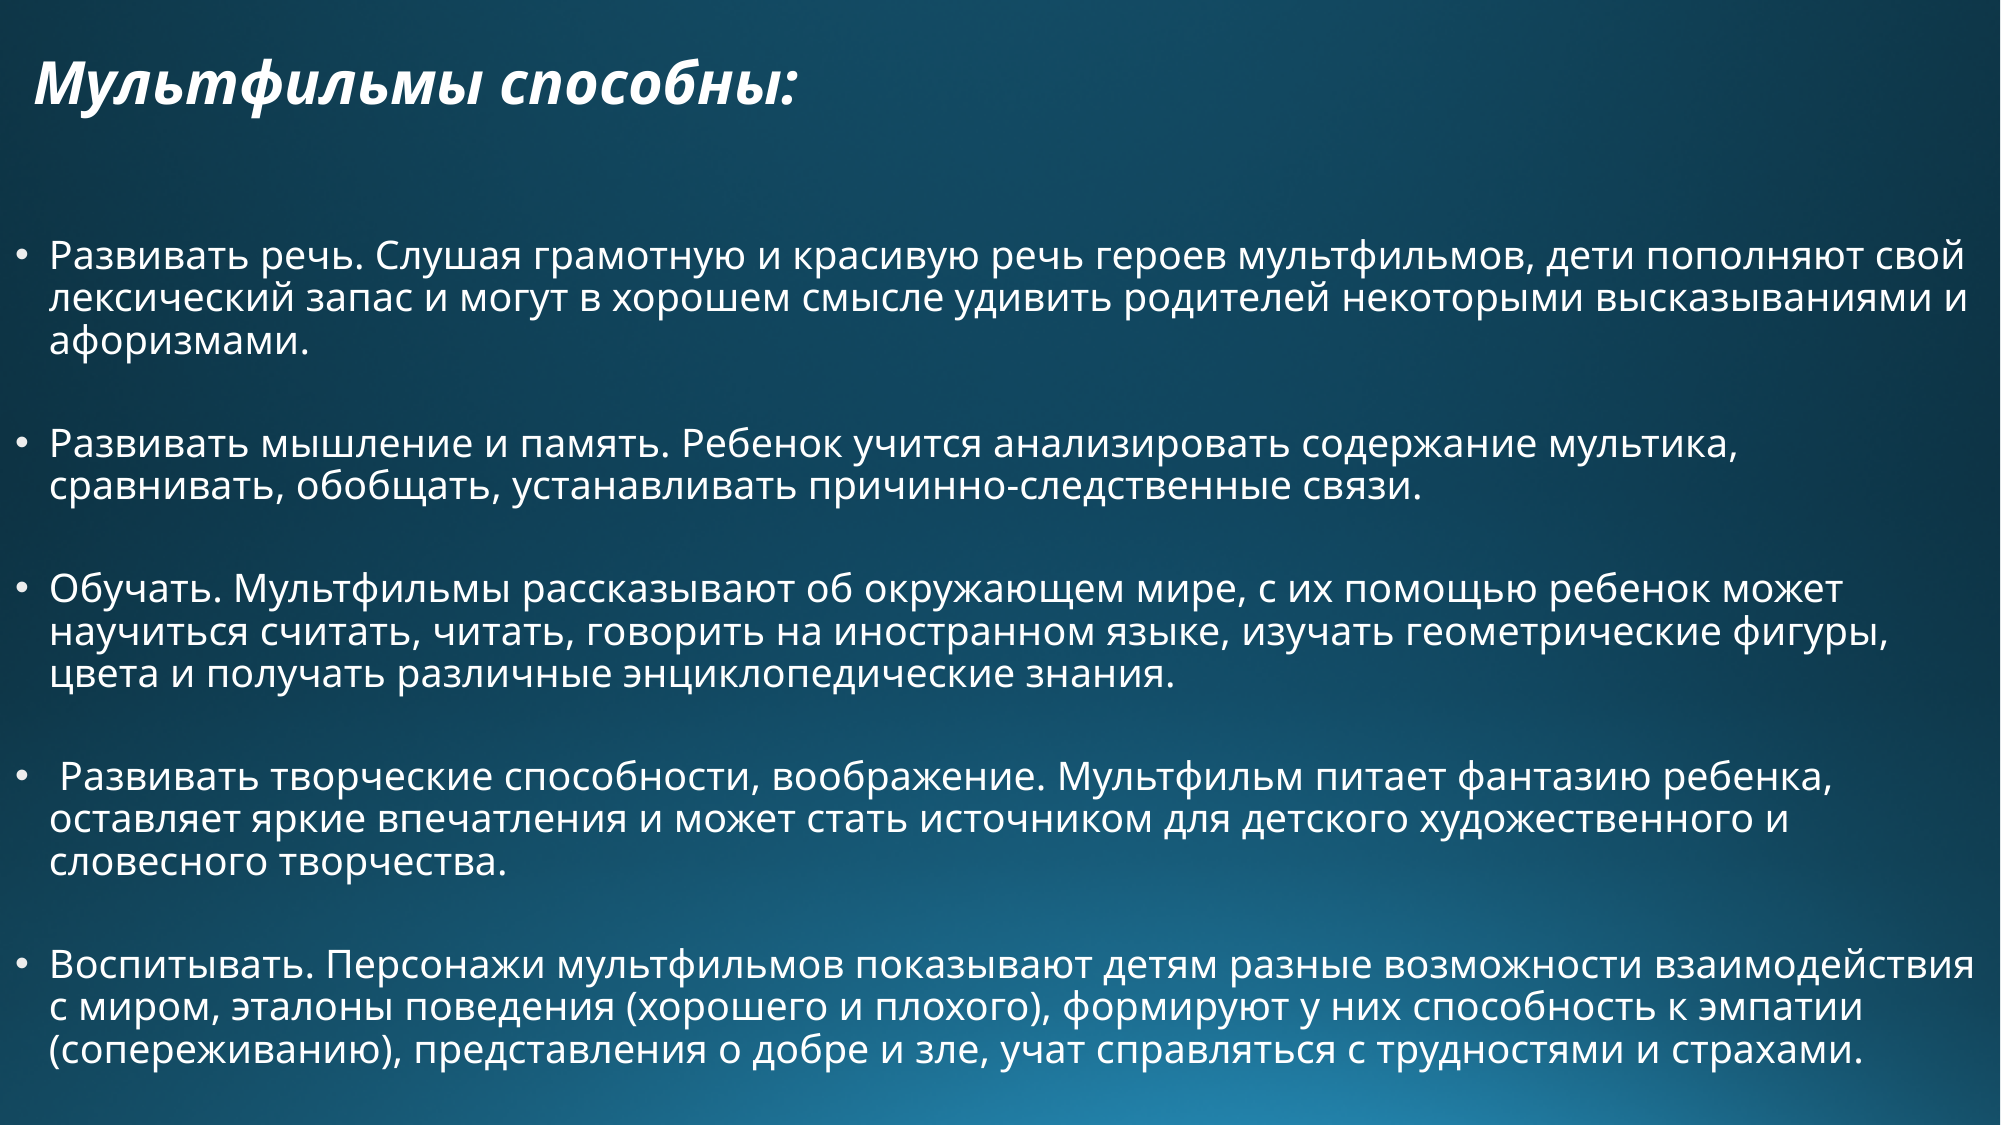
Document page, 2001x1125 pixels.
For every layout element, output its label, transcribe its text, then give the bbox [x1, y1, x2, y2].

title Мультфильмы способны: [18, 0, 1744, 198]
picture [0, 0, 2001, 1125]
list Развивать речь. Слушая грамотную и красивую речь героев мультфильмов, дети пополняют свой лексический запас и могут в хорошем смысле удивить родителей некоторыми высказываниями и афоризмами. Развивать мышление и память. Ребенок учится анализировать содержание мультика, сравнивать, обобщать, устанавливать причинно-следственные связи. Обучать. Мультфильмы рассказывают об окружающем мире, с их помощью ребенок может научиться считать, читать, говорить на иностранном языке, изучать геометрические фигуры, цвета и получать различные энциклопедические знания. Развивать творческие способности, воображение. Мультфильм питает фантазию ребенка, оставляет яркие впечатления и может стать источником для детского художественного и словесного творчества. Воспитывать. Персонажи мультфильмов показывают детям разные возможности взаимодействия с миром, эталоны поведения (хорошего и плохого), формируют у них способность к эмпатии (сопереживанию), представления о добре и зле, учат справляться с трудностями и страхами. [0, 227, 2000, 1125]
